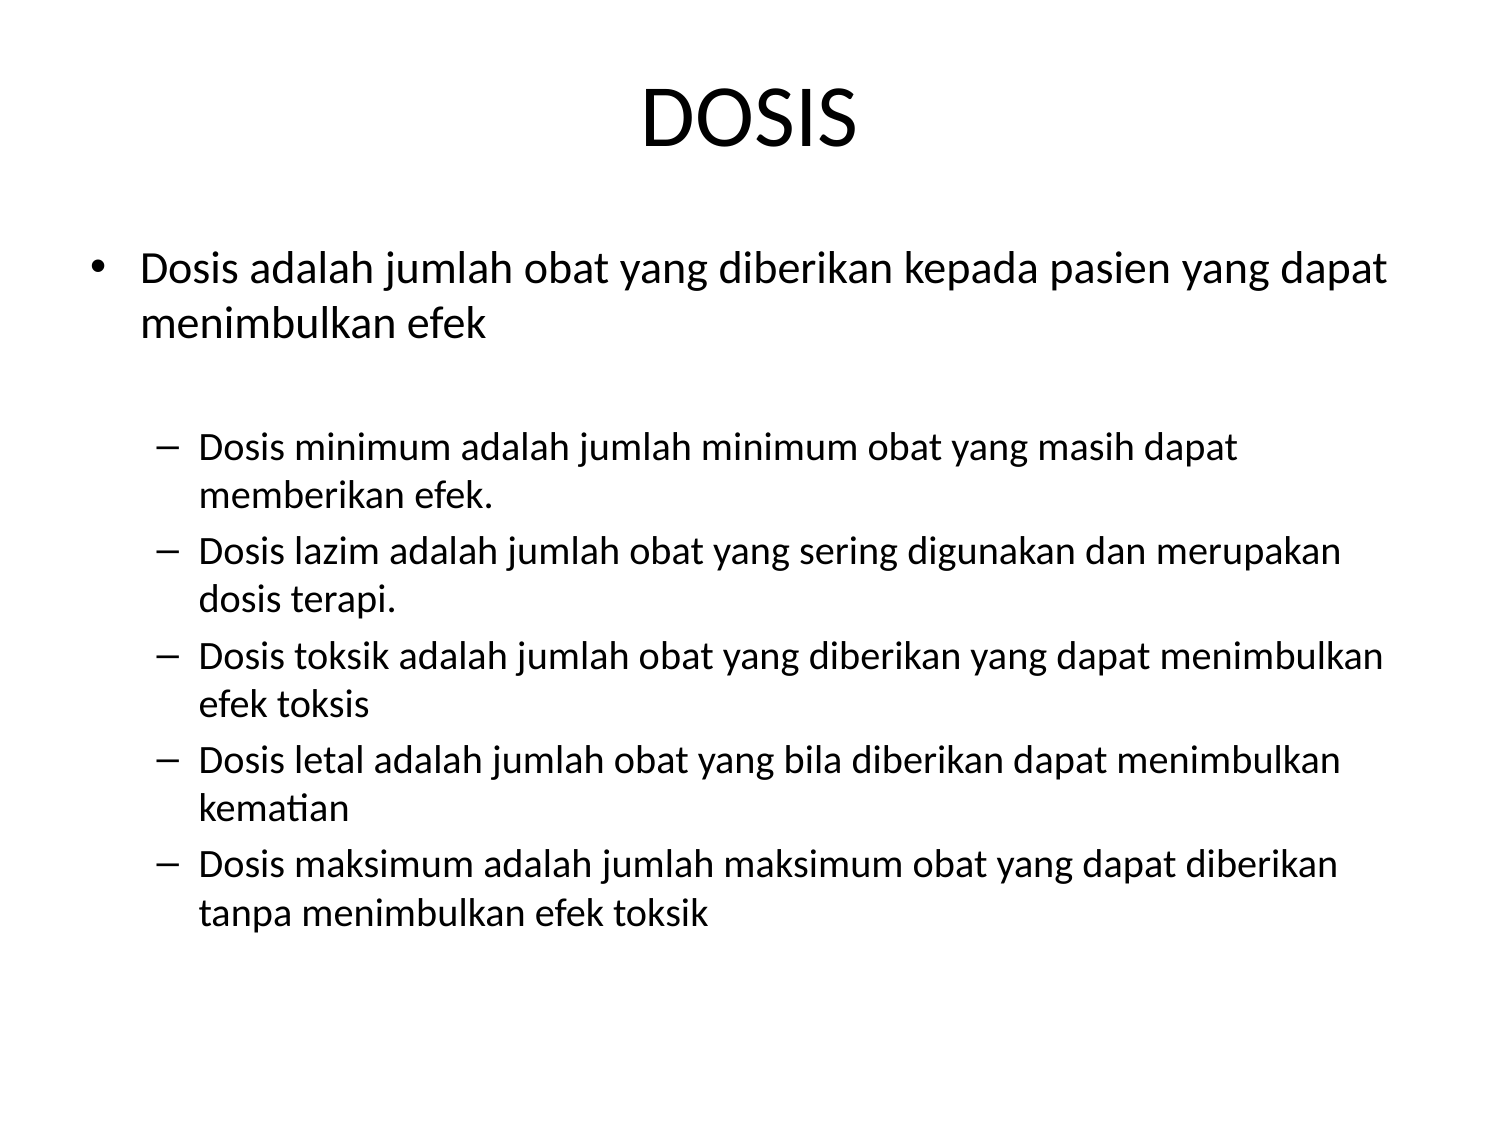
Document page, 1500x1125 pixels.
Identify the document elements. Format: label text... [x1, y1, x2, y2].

title DOSIS [75, 50, 1425, 172]
list Dosis adalah jumlah obat yang diberikan kepada pasien yang dapat menimbulkan efek Dosis minimum adalah jumlah minimum obat yang masih dapat memberikan efek. Dosis lazim adalah jumlah obat yang sering digunakan dan merupakan dosis terapi. Dosis toksik adalah jumlah obat yang diberikan yang dapat menimbulkan efek toksis Dosis letal adalah jumlah obat yang bila diberikan dapat menimbulkan kematian Dosis maksimum adalah jumlah maksimum obat yang dapat diberikan tanpa menimbulkan efek toksik [75, 230, 1425, 950]
